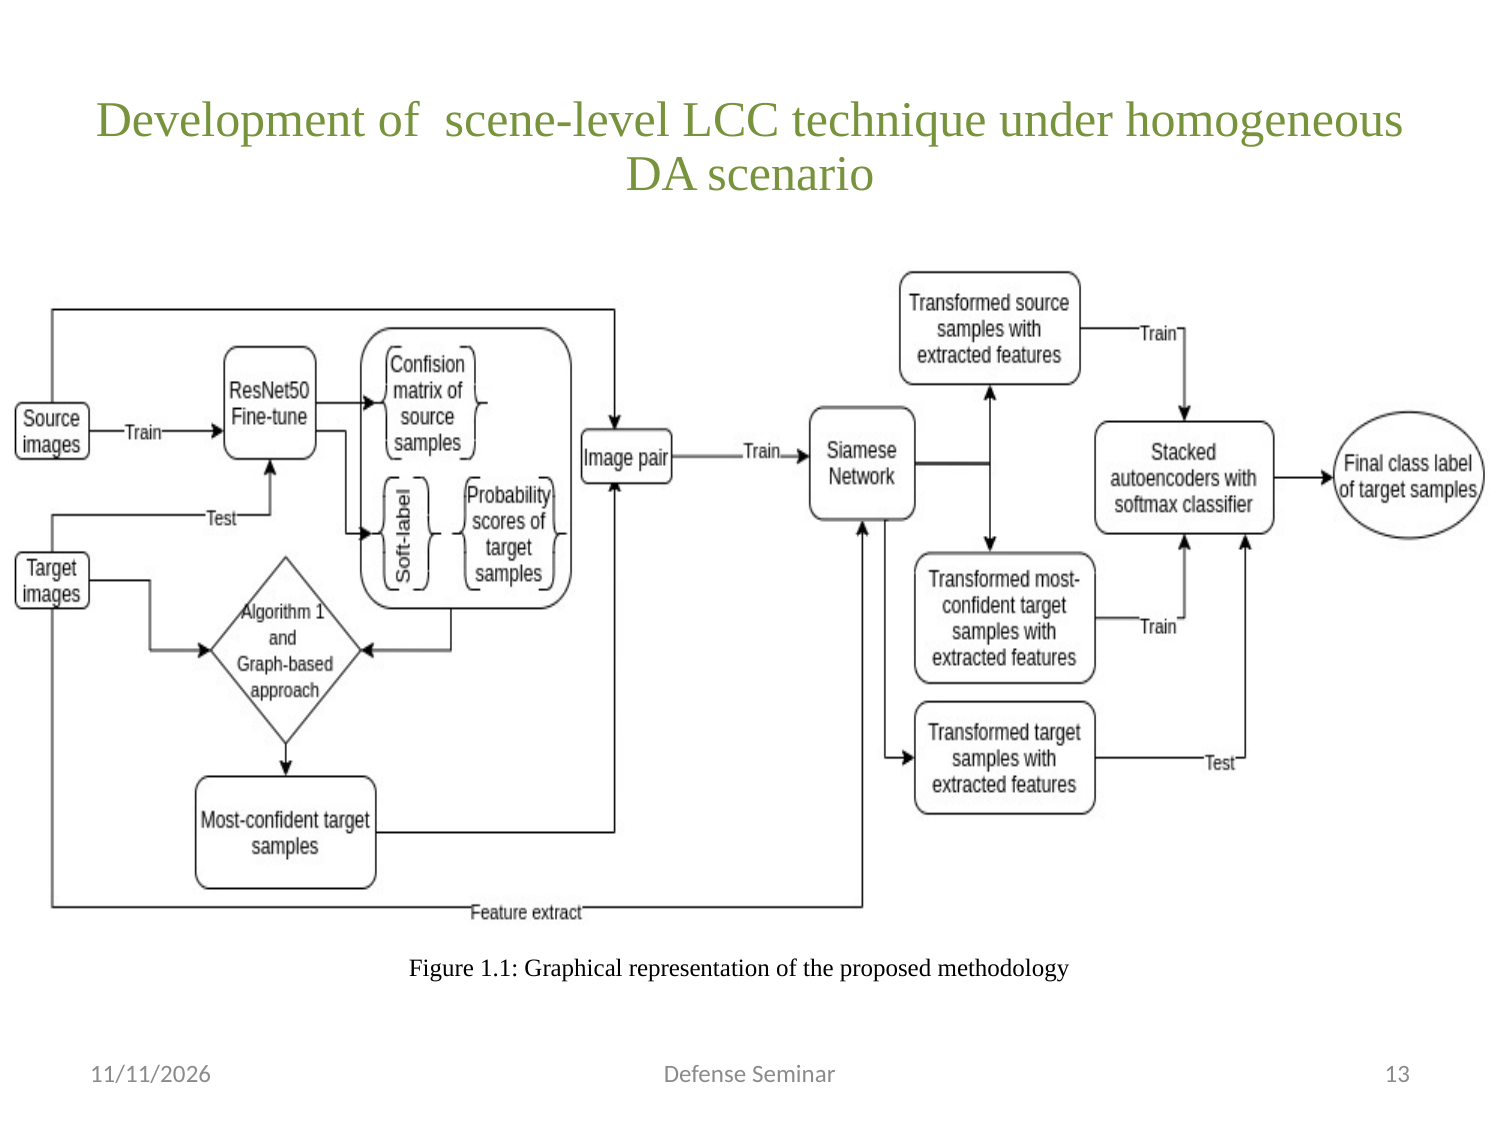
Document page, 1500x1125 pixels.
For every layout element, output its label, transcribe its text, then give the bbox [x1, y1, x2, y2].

text_box 9/14/2022 [75, 1042, 425, 1103]
text_box Figure 1.1: Graphical representation of the proposed methodology [393, 952, 1486, 1019]
text_box Defense Seminar [512, 1042, 988, 1103]
title Development of scene-level LCC technique under homogeneous DA scenario [75, 62, 1425, 233]
text_box 13 [1074, 1042, 1425, 1103]
picture [0, 253, 1500, 944]
